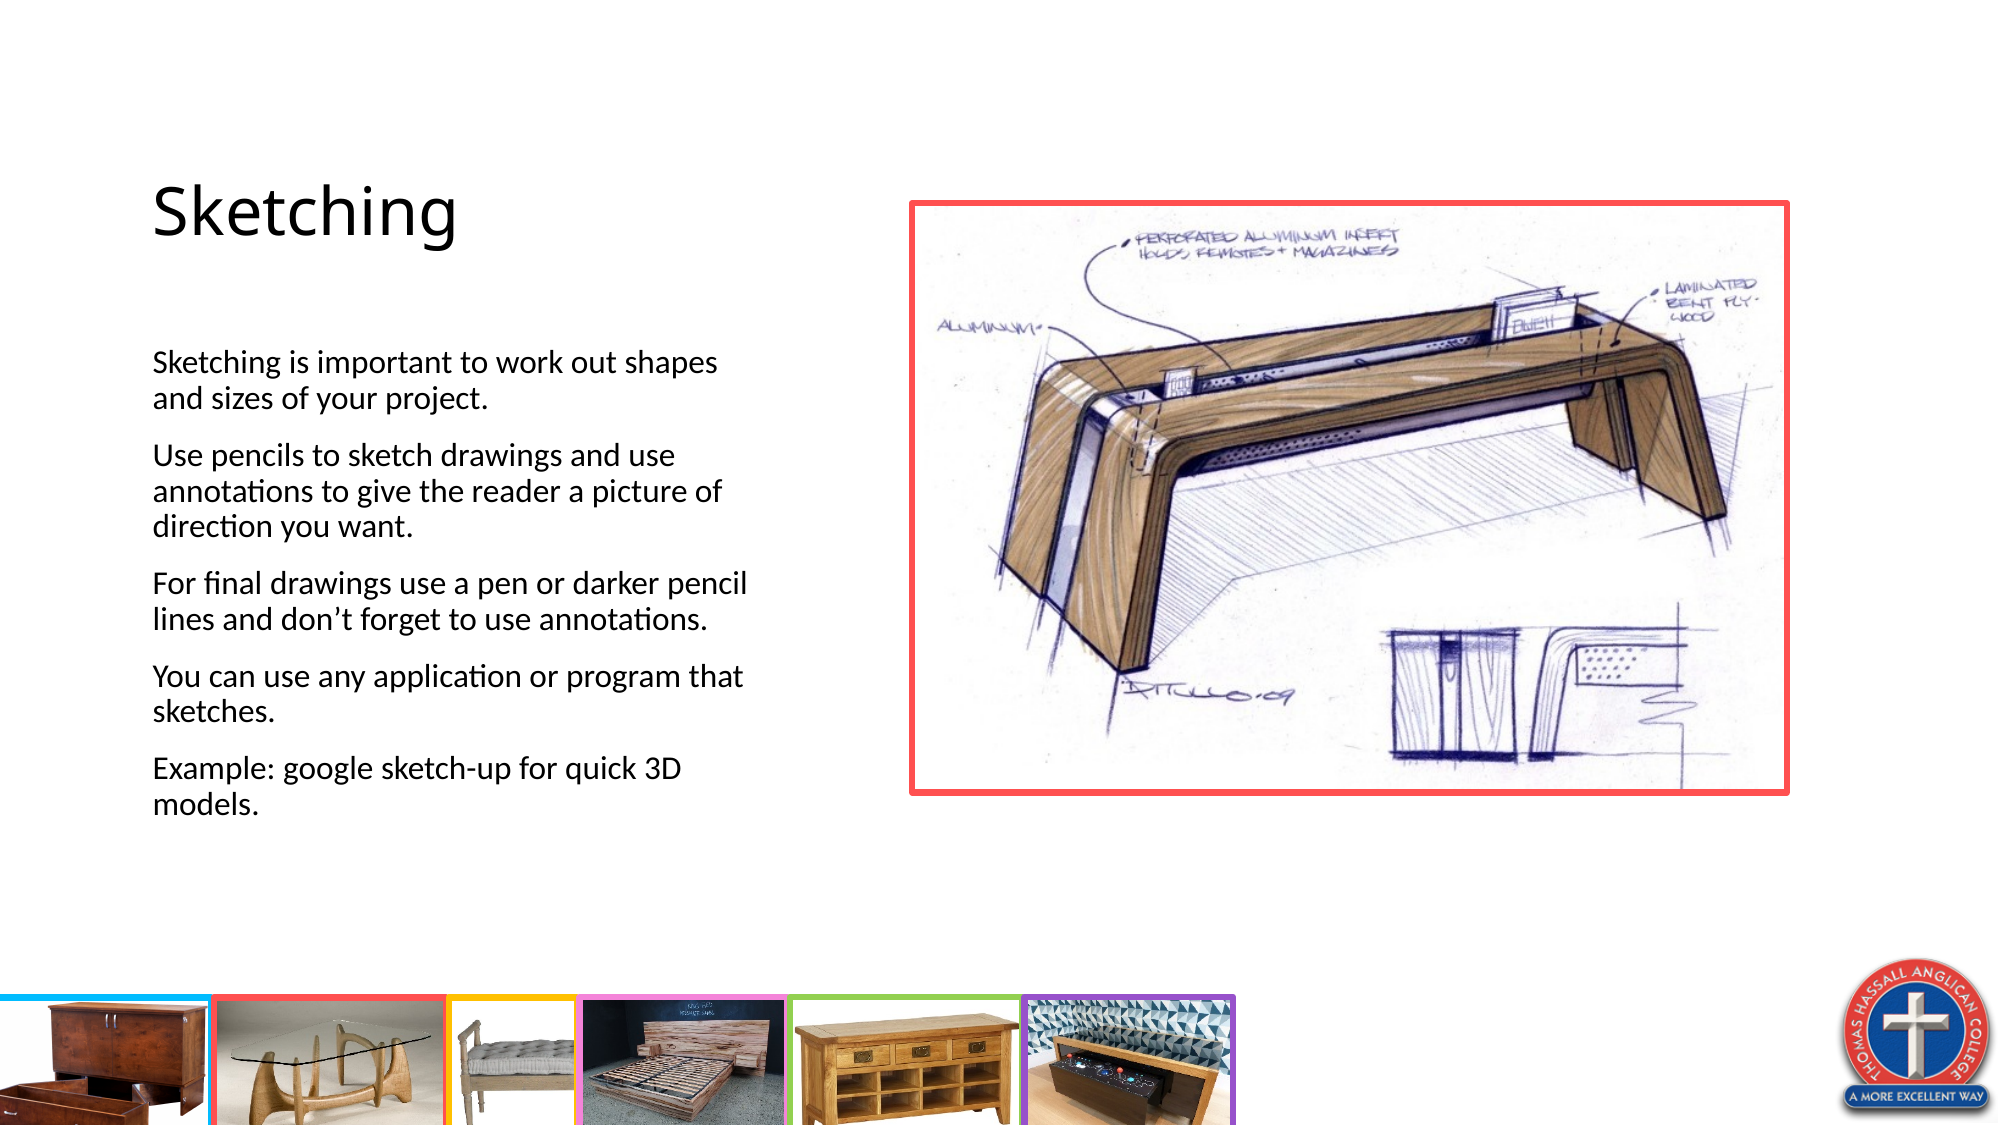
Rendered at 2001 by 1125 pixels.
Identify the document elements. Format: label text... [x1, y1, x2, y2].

picture [1835, 955, 1998, 1123]
list Sketching is important to work out shapes and sizes of your project. Use pencils to sketch drawings and use annotations to give the reader a picture of direction you want. For final drawings use a pen or darker pencil lines and don’t forget to use annotations. You can use any application or program that sketches. Example: google sketch-up for quick 3D models. [137, 337, 783, 963]
picture [915, 206, 1784, 790]
title Sketching [137, 75, 783, 337]
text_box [0, 999, 1230, 1125]
